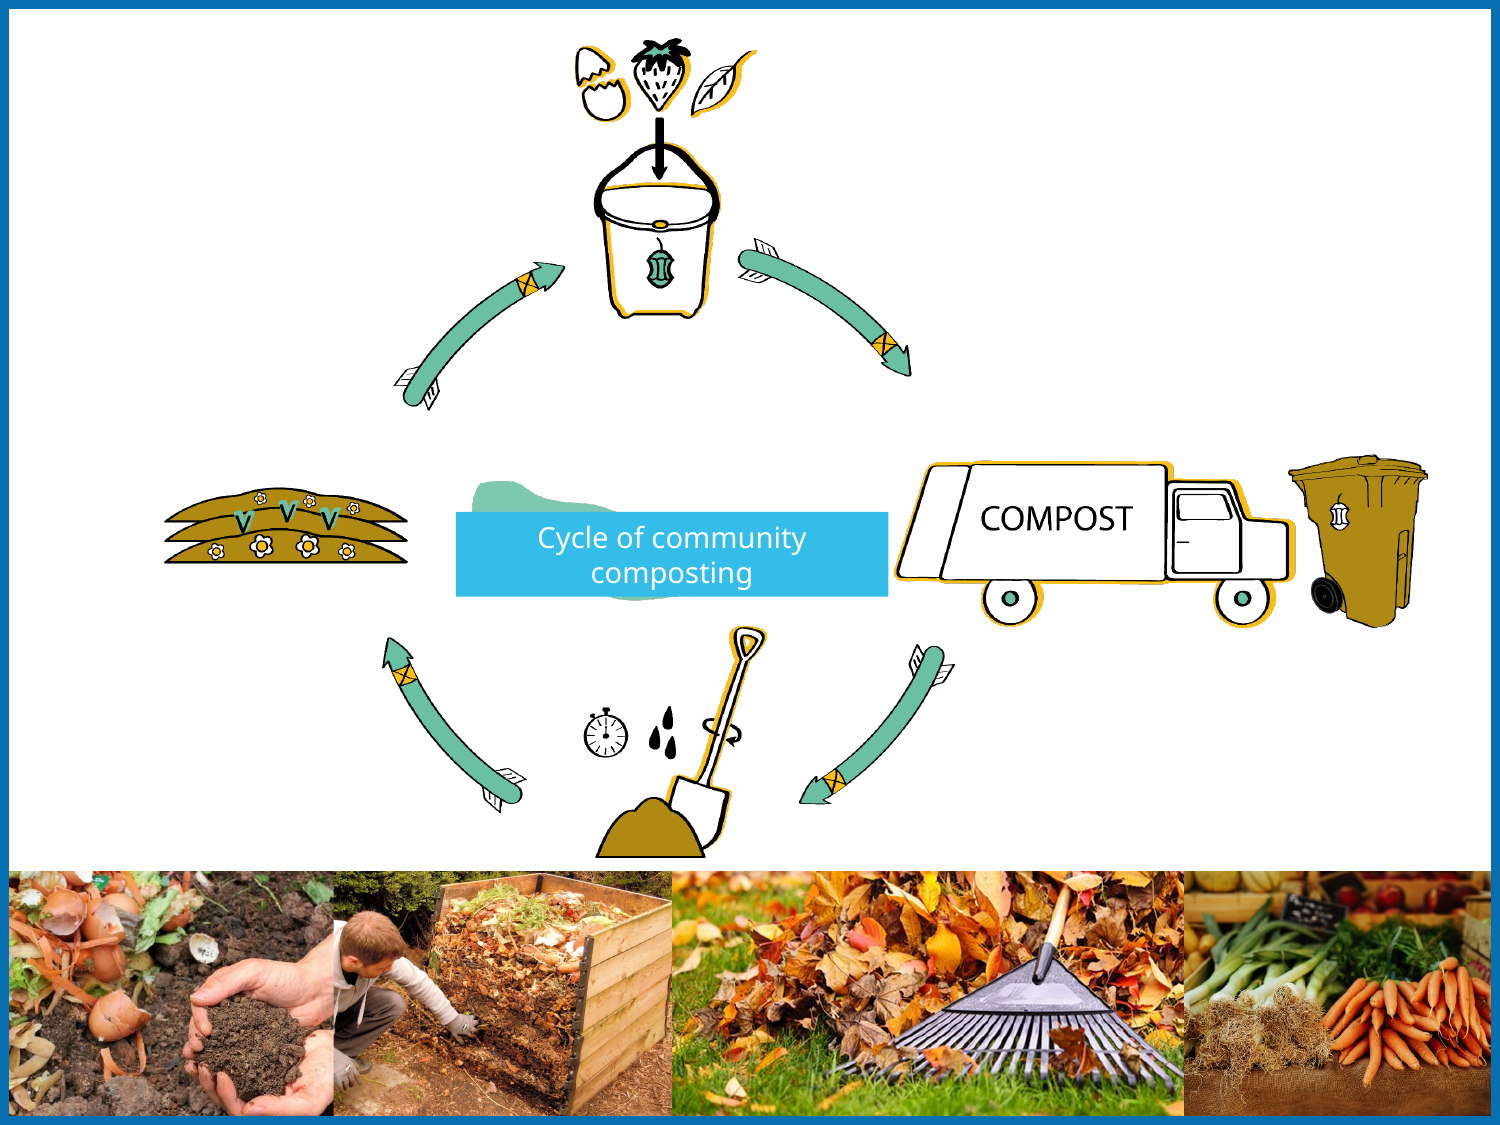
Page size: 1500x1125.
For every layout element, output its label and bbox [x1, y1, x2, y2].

picture [0, 870, 1498, 1125]
picture [164, 38, 1428, 859]
text_box [0, 0, 1500, 1125]
